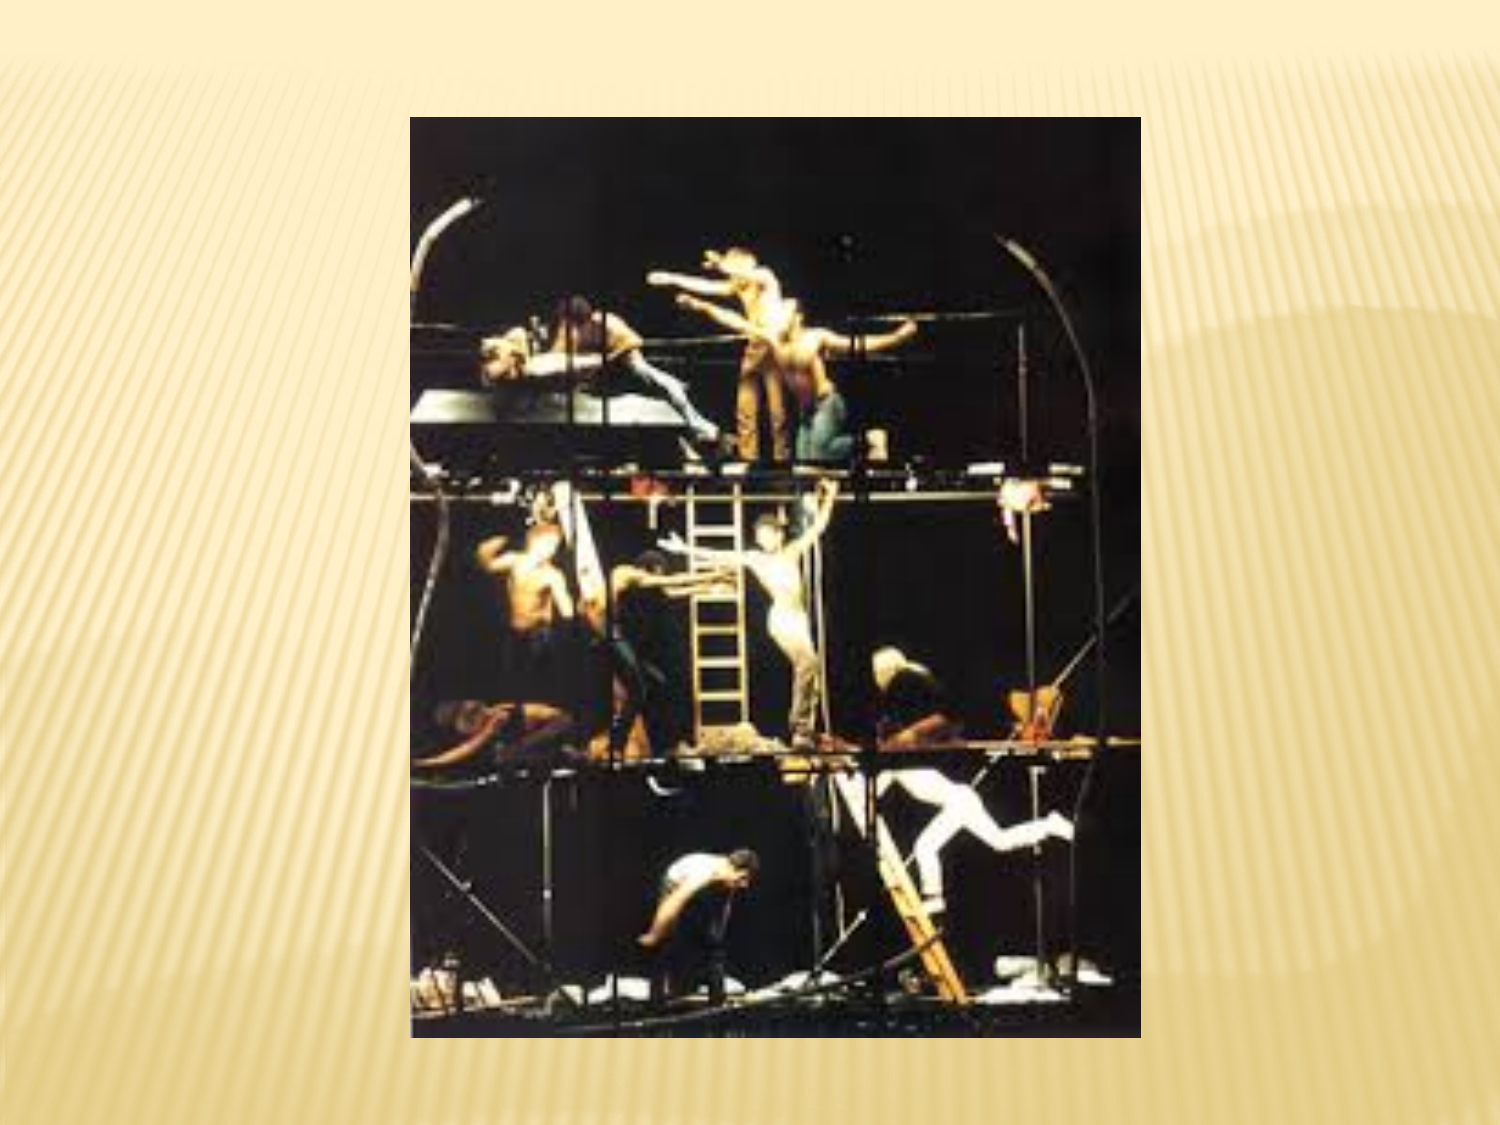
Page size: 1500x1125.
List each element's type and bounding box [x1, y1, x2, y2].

picture [409, 116, 1141, 1038]
